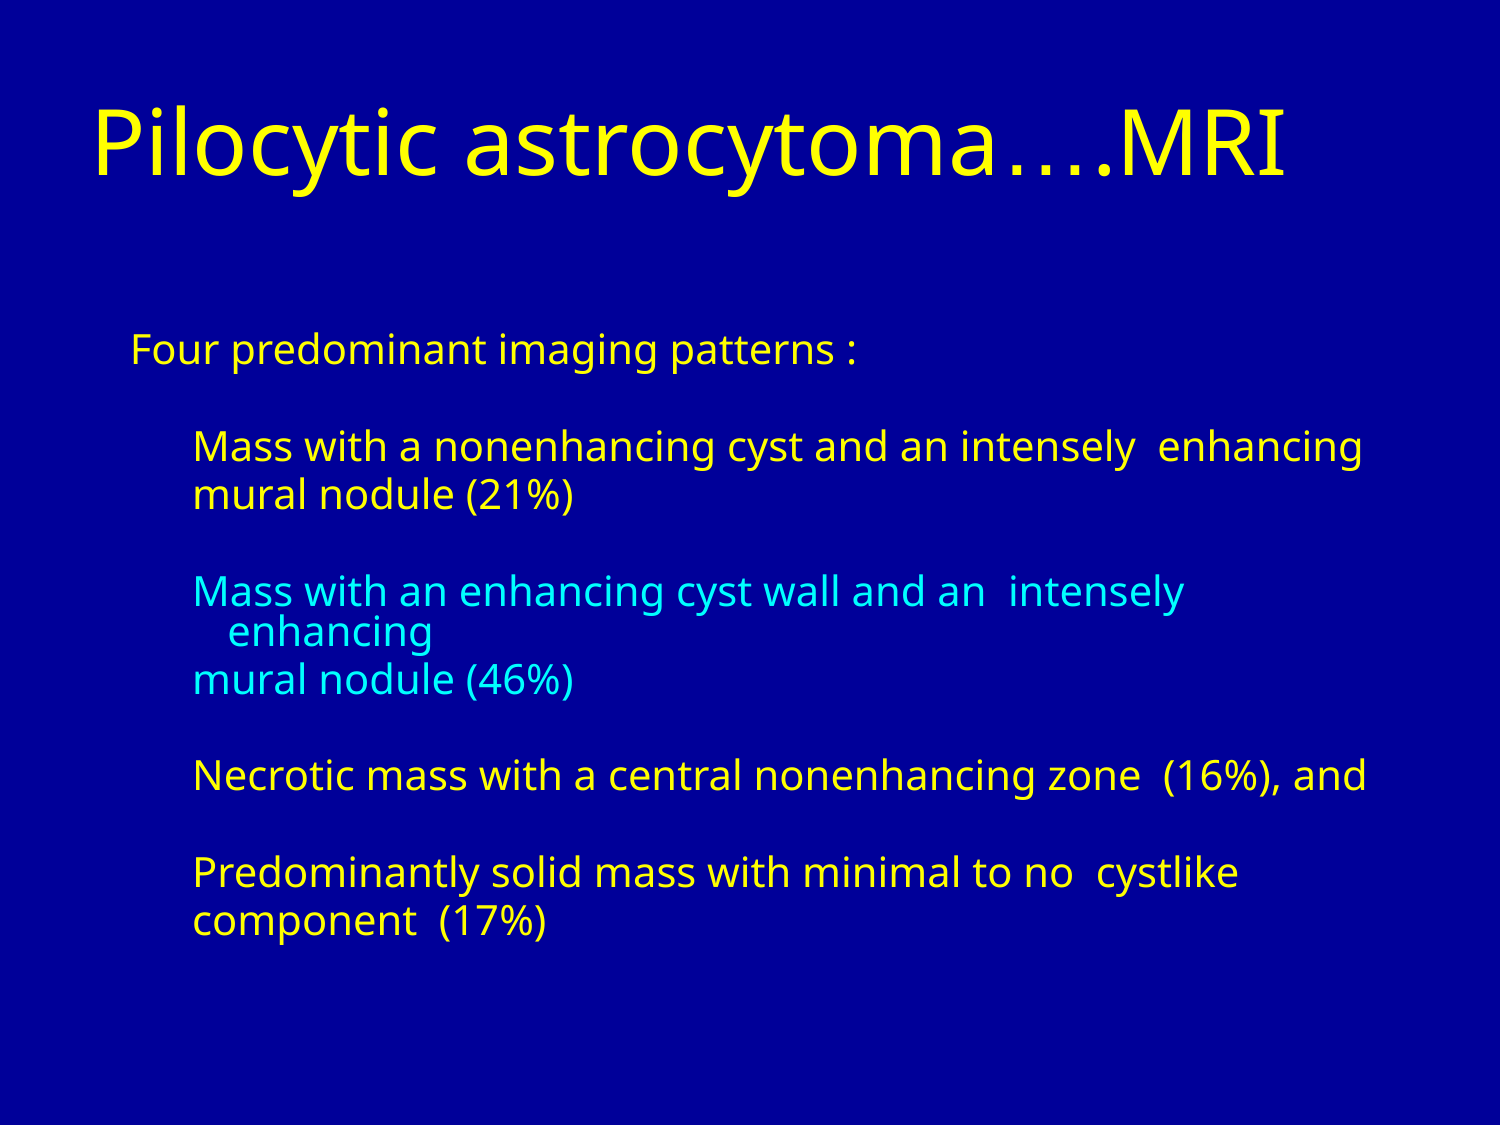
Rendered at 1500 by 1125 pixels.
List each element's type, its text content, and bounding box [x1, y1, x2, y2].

title Pilocytic astrocytoma….MRI [75, 45, 1425, 233]
list Four predominant imaging patterns : Mass with a nonenhancing cyst and an intensely enhancing mural nodule (21%) Mass with an enhancing cyst wall and an intensely enhancing mural nodule (46%) Necrotic mass with a central nonenhancing zone (16%), and Predominantly solid mass with minimal to no cystlike component (17%) [112, 324, 1388, 1125]
